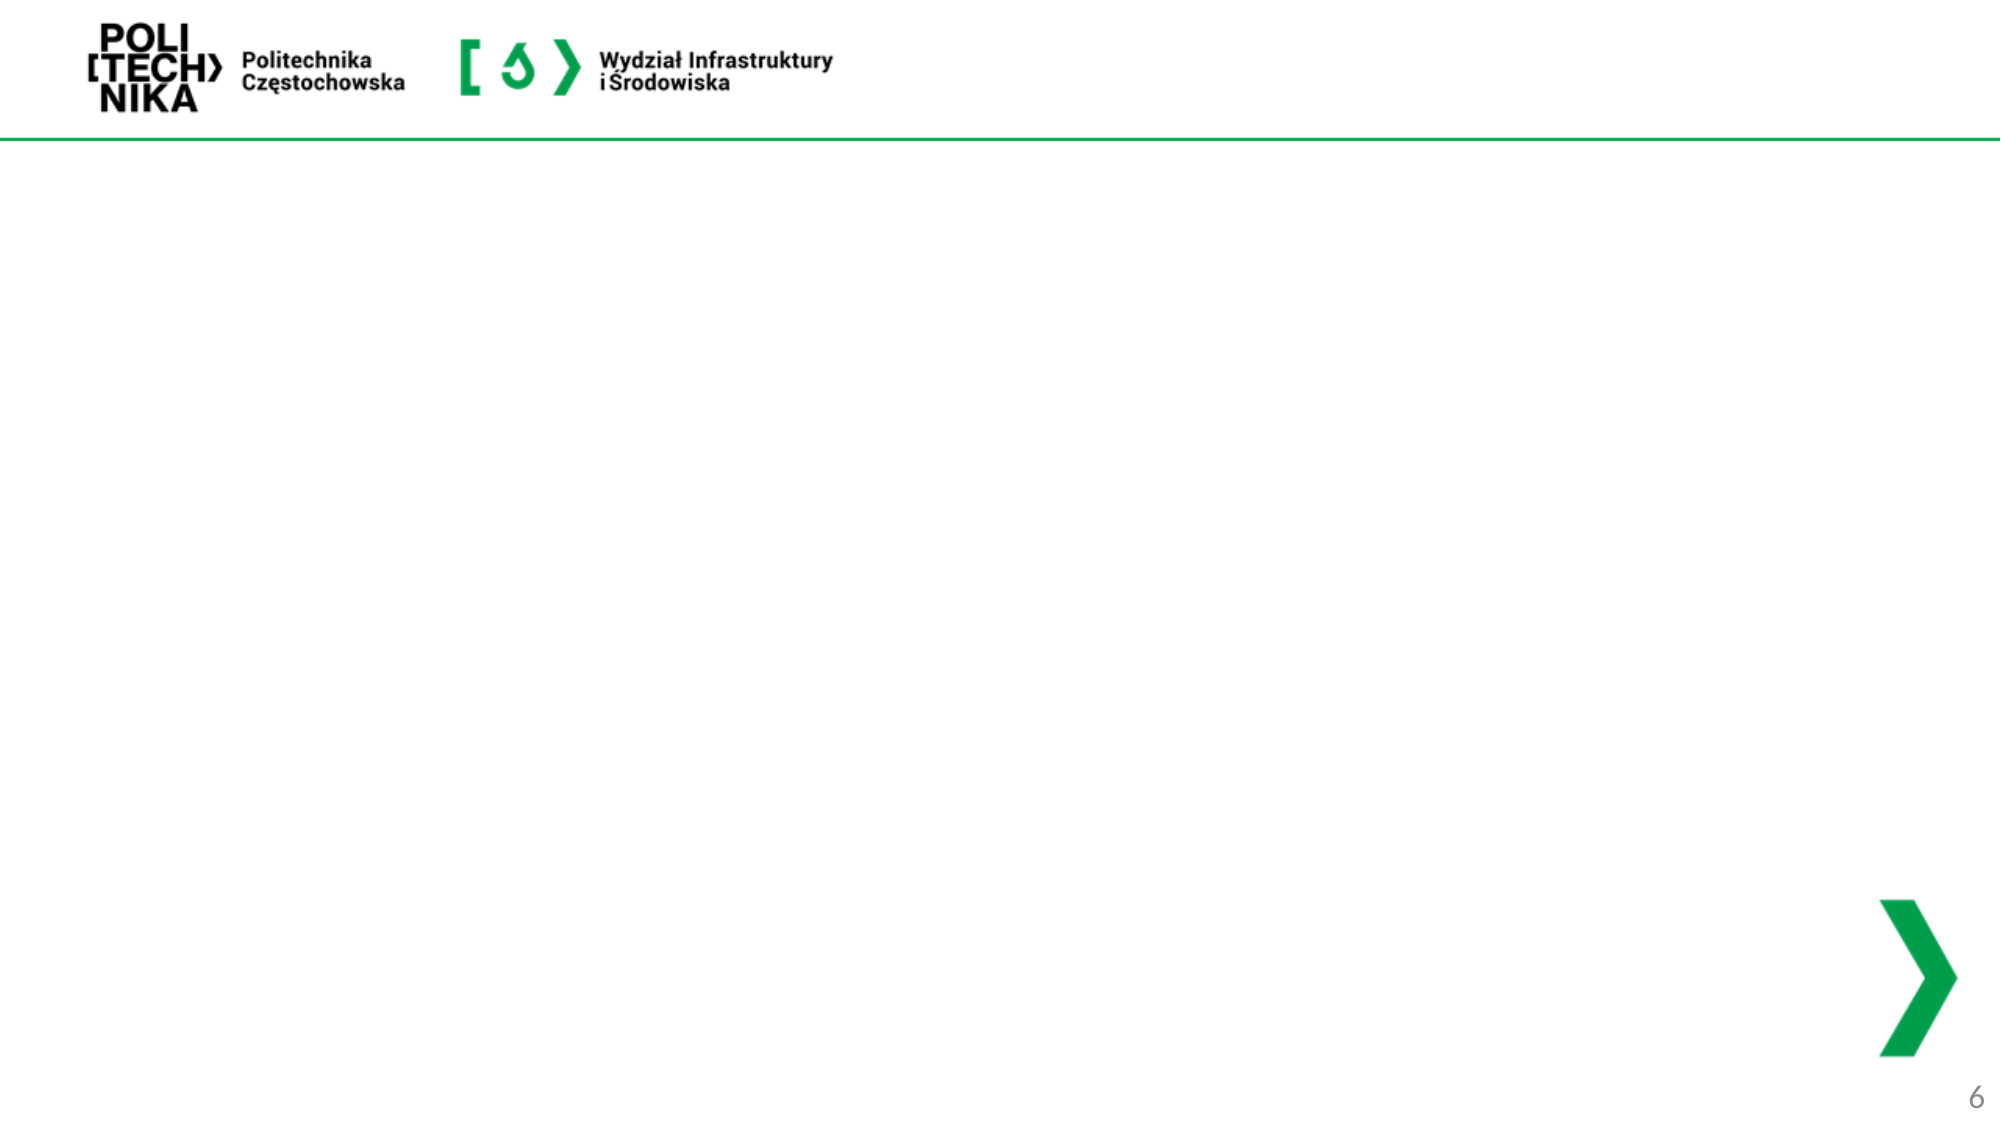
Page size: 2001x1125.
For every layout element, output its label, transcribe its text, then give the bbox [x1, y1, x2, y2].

slide_number 6 [1911, 1065, 2000, 1125]
picture [0, 0, 2000, 1125]
